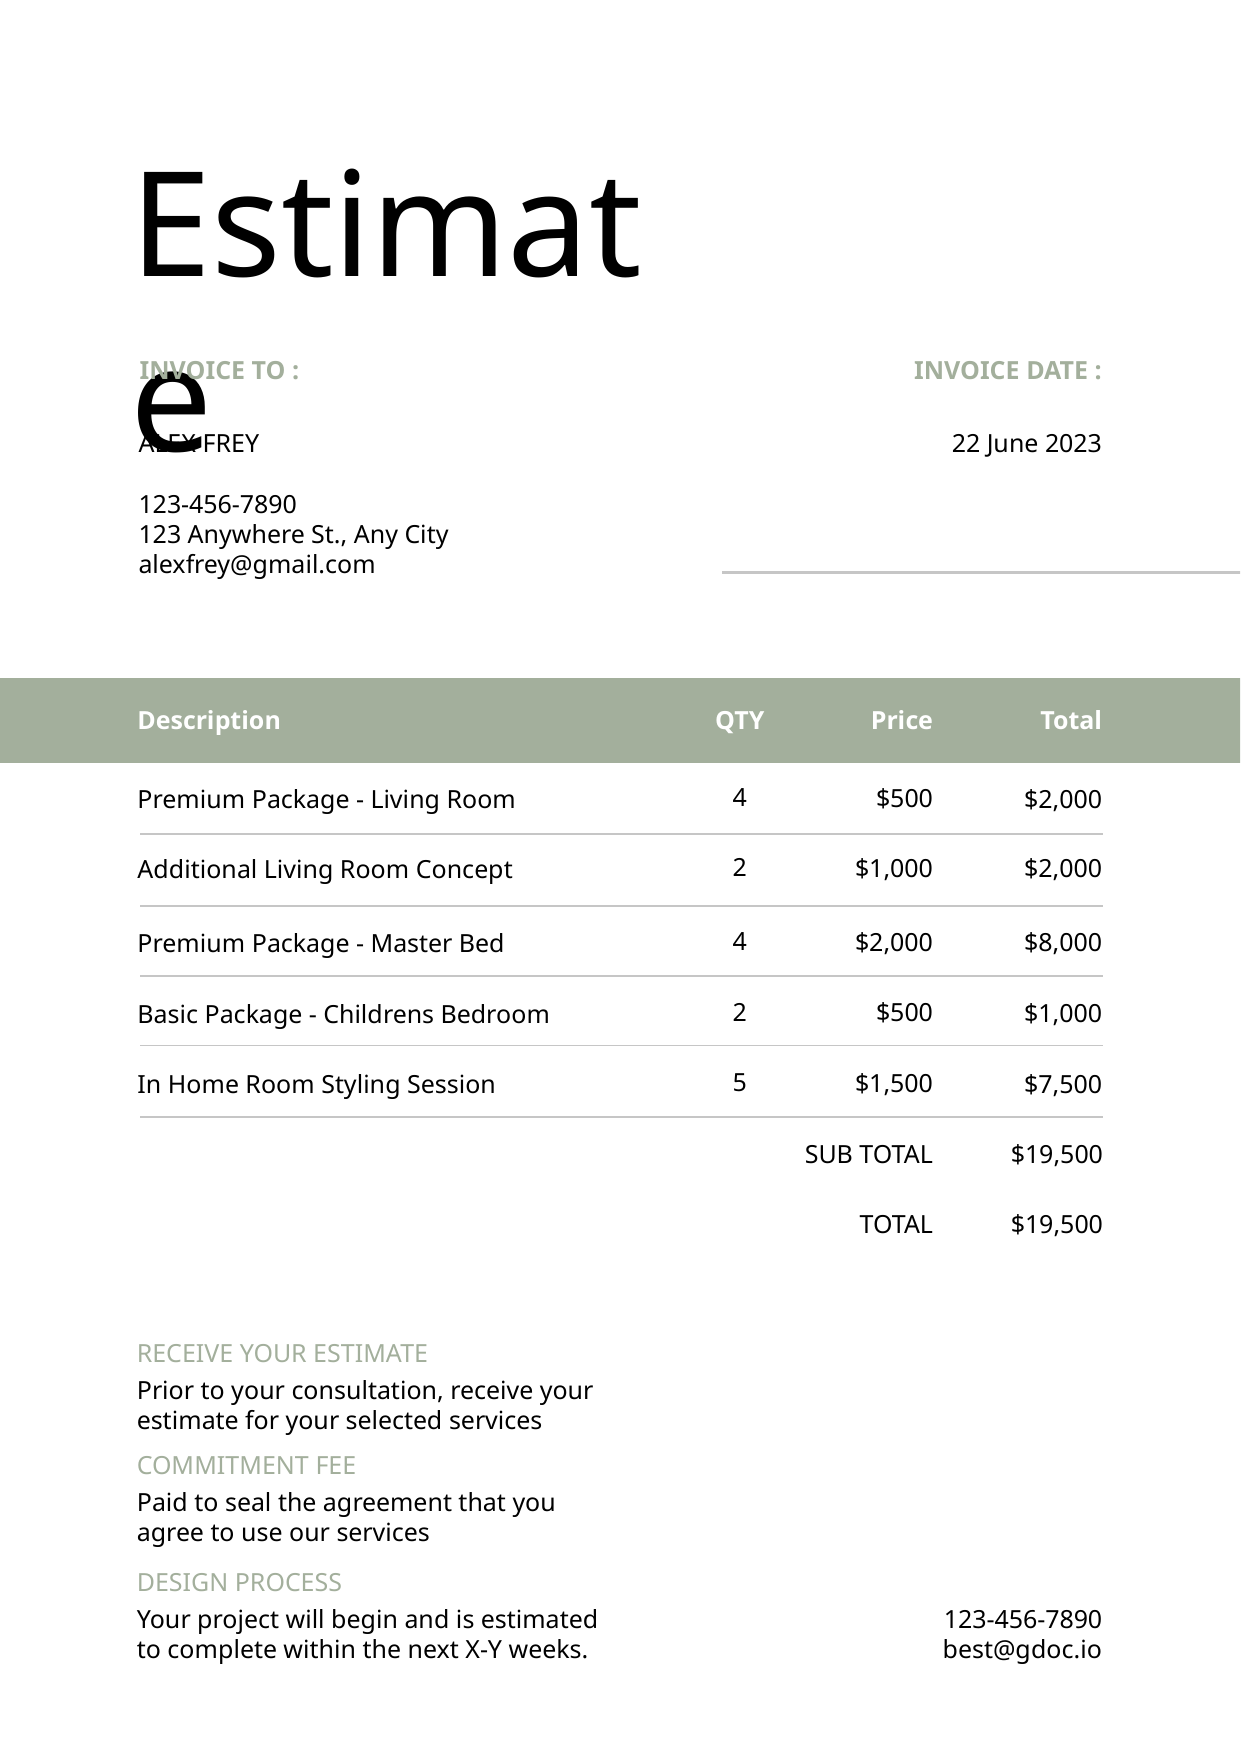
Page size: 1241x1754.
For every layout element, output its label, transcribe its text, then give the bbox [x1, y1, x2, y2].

text_box Total [975, 704, 1103, 735]
text_box 5 [680, 1066, 799, 1097]
text_box $19,500 [976, 1139, 1103, 1170]
text_box $500 [806, 782, 933, 813]
text_box $2,000 [975, 783, 1103, 814]
text_box 123-456-7890 123 Anywhere St., Any City alexfrey@gmail.com [138, 489, 476, 579]
text_box Price [806, 704, 933, 735]
text_box $1,000 [806, 852, 933, 883]
text_box Premium Package - Master Bed [137, 927, 622, 958]
text_box INVOICE DATE : [805, 354, 1103, 385]
text_box $8,000 [975, 926, 1103, 957]
text_box $1,000 [975, 997, 1103, 1028]
text_box Additional Living Room Concept [137, 853, 622, 884]
text_box 22 June 2023 [805, 427, 1103, 458]
text_box $2,000 [806, 926, 933, 957]
text_box 2 [680, 851, 799, 882]
text_box Premium Package - Living Room [137, 784, 622, 815]
text_box 4 [680, 781, 799, 812]
text_box INVOICE TO : [139, 354, 436, 385]
text_box 123-456-7890 best@gdoc.io [884, 1603, 1103, 1664]
text_box $19,500 [976, 1208, 1103, 1239]
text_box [136, 1449, 764, 1548]
text_box Estimate [130, 130, 715, 481]
text_box Description [137, 704, 403, 735]
text_box $1,500 [806, 1067, 933, 1098]
text_box TOTAL [721, 1208, 933, 1239]
text_box QTY [680, 704, 799, 735]
text_box [0, 678, 1241, 763]
text_box $2,000 [975, 852, 1103, 883]
text_box 4 [680, 925, 799, 956]
text_box ALEX FREY [138, 427, 435, 458]
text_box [136, 1566, 764, 1665]
text_box $7,500 [975, 1068, 1103, 1099]
text_box In Home Room Styling Session [137, 1068, 622, 1099]
text_box Basic Package - Childrens Bedroom [137, 998, 622, 1029]
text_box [136, 1336, 764, 1436]
text_box $500 [806, 996, 933, 1027]
text_box SUB TOTAL [721, 1139, 933, 1170]
text_box 2 [680, 995, 799, 1026]
